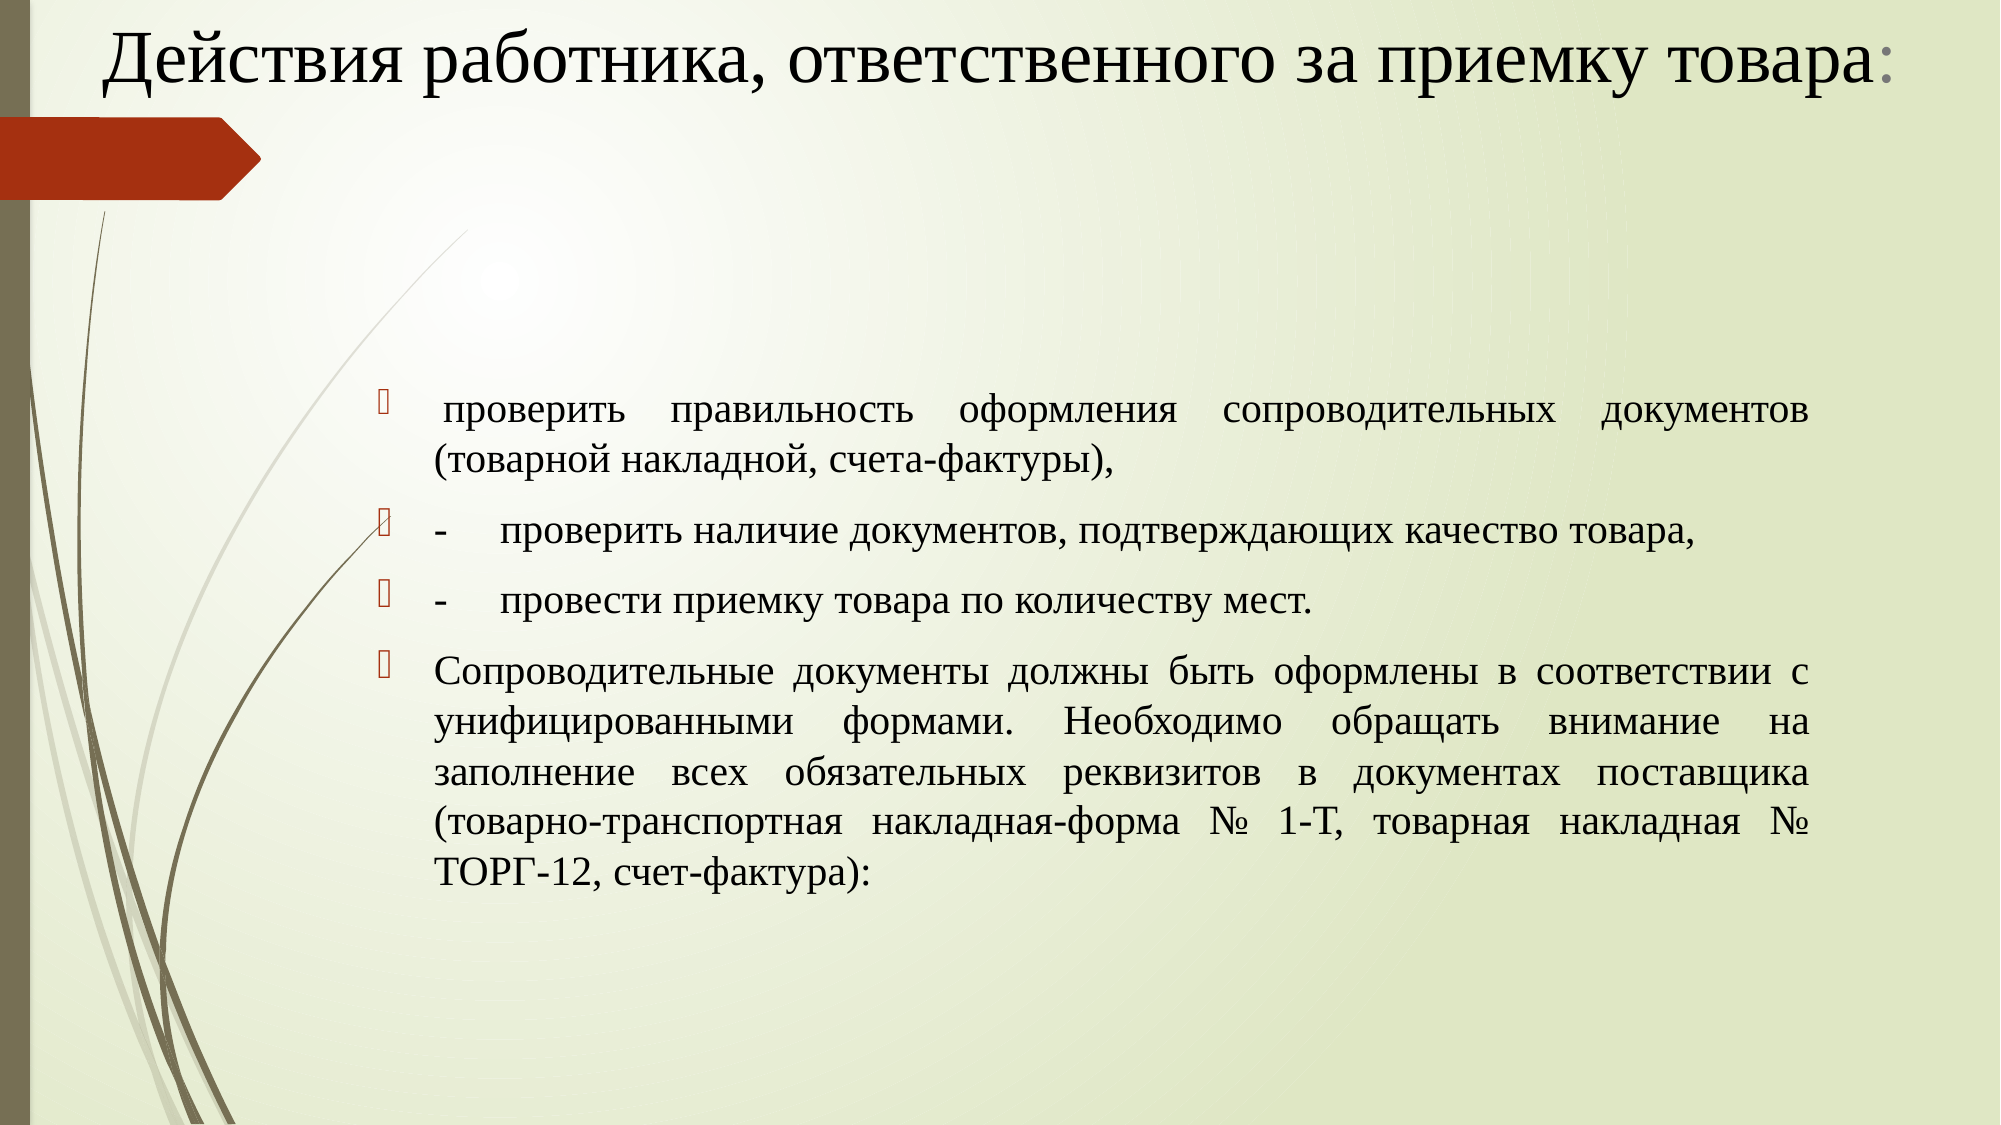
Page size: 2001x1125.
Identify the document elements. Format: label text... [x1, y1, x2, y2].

list проверить правильность оформления сопроводительных документов (товарной накладной, счета-фактуры), - проверить наличие документов, подтверждающих качество товара, - провести приемку товара по количеству мест. Сопроводительные документы должны быть оформлены в соответствии с унифицированными формами. Необходимо обращать внимание на заполнение всех обязательных реквизитов в документах поставщика (товарно-транспортная накладная-форма № 1-Т, товарная накладная № ТОРГ-12, счет-фактура): [362, 373, 1825, 993]
title Действия работника, ответственного за приемку товара: [0, 0, 2000, 312]
